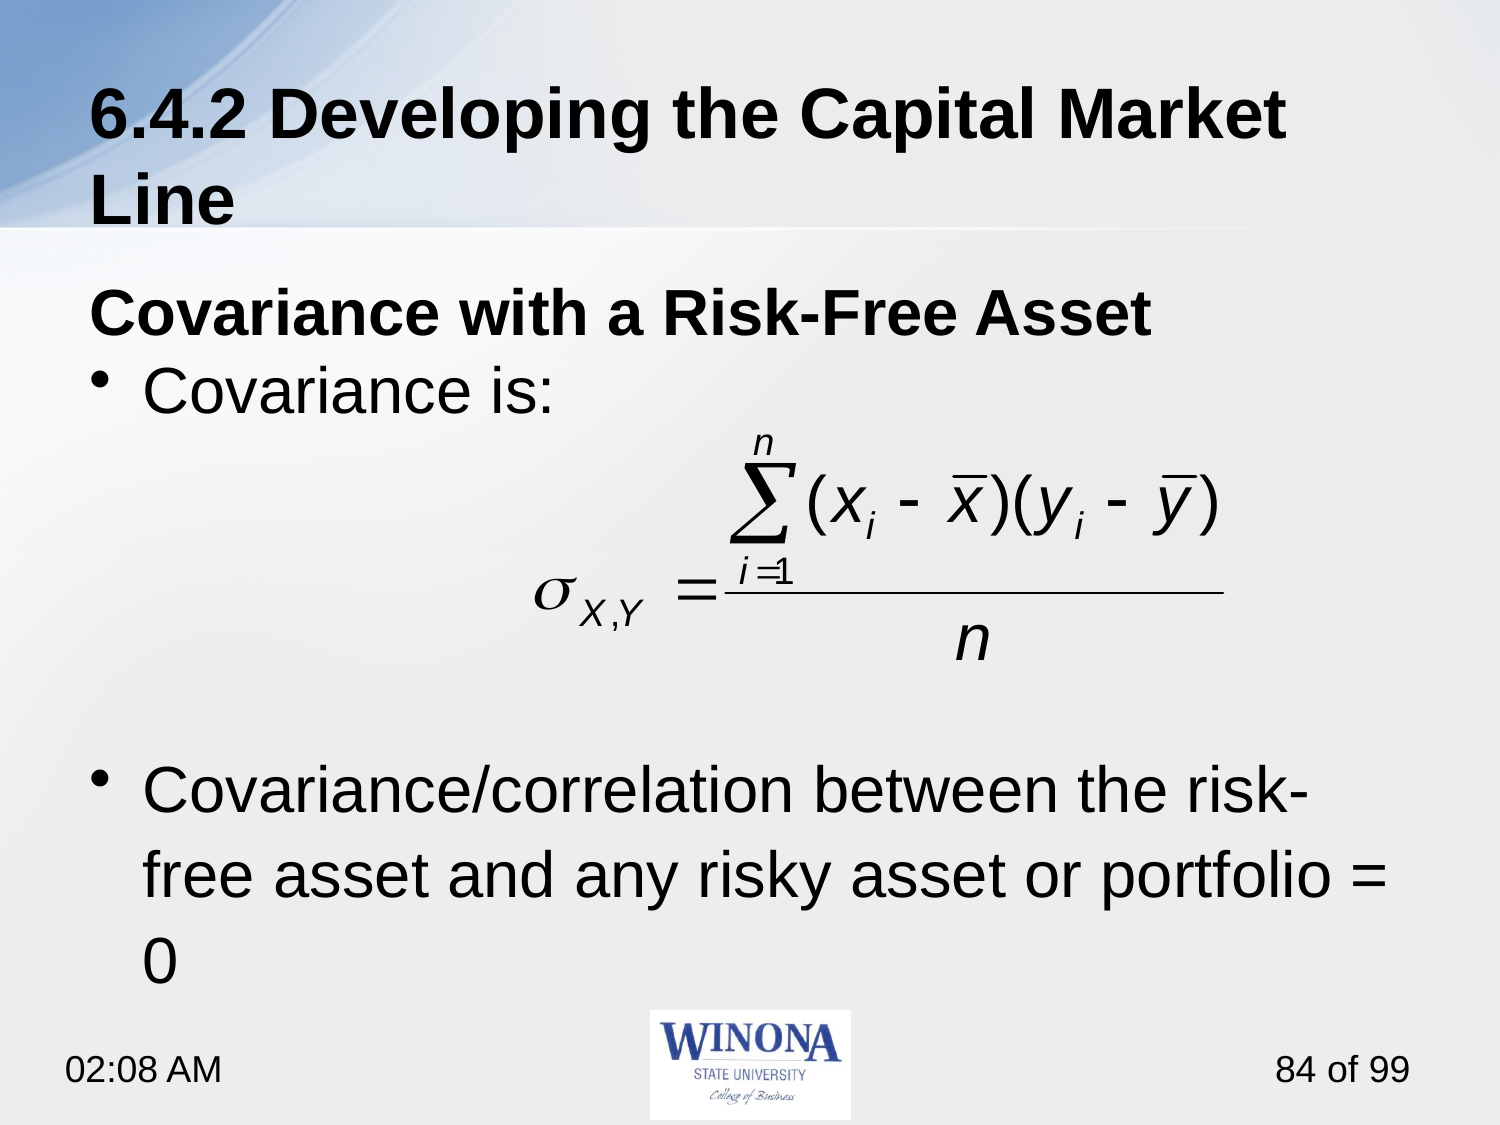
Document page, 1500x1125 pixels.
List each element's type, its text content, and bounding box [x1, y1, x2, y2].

title 6.4.2 Developing the Capital Market Line [75, 58, 1425, 247]
picture [0, 5, 1500, 1125]
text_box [524, 411, 1237, 676]
list Covariance with a Risk-Free Asset Covariance is: Covariance/correlation between the risk-free asset and any risky asset or portfolio = 0 [75, 262, 1426, 1005]
